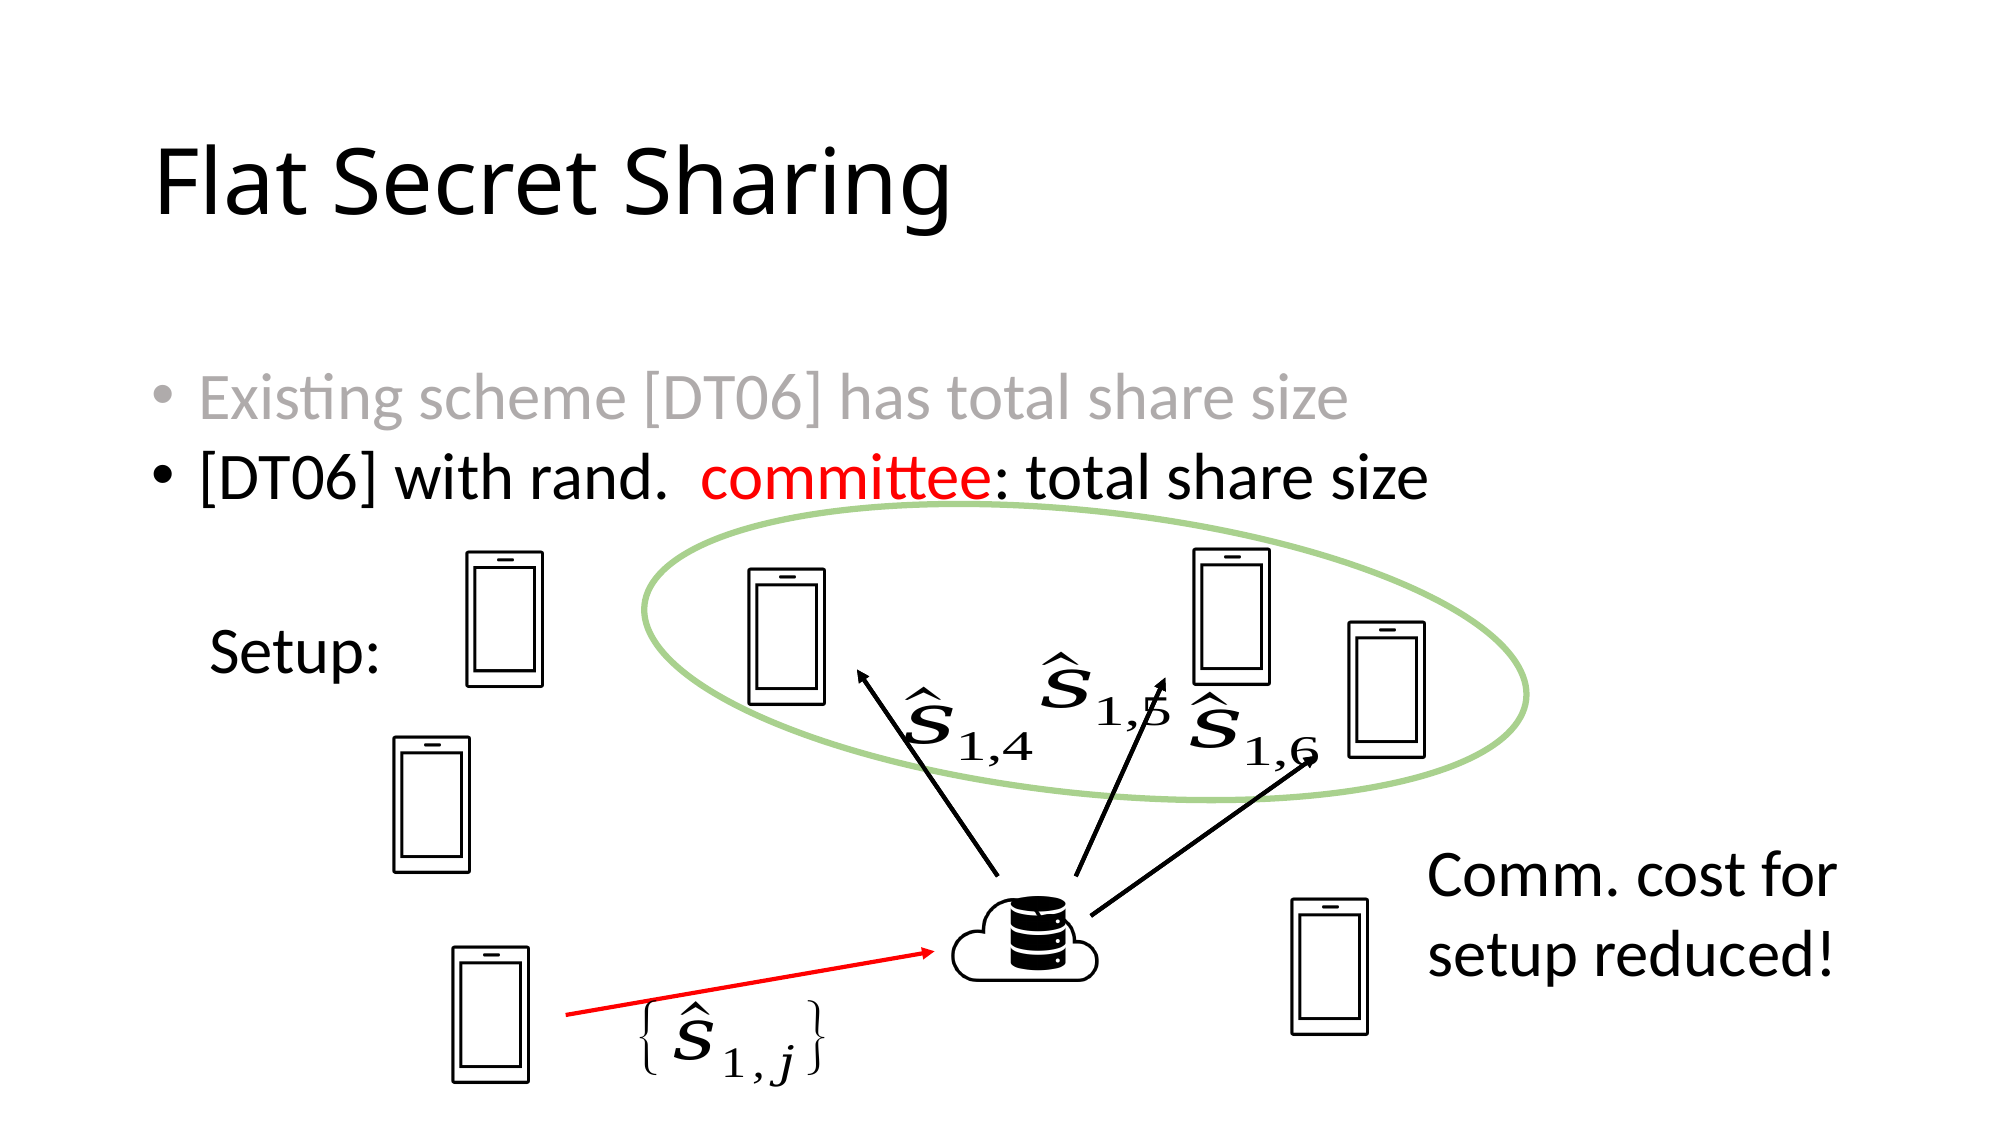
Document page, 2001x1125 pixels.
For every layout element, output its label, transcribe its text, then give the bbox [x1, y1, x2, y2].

text_box [1166, 549, 1528, 764]
picture [1156, 541, 1307, 692]
text_box Comm. cost for setup reduced! [1412, 822, 1987, 998]
picture [356, 729, 507, 880]
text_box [1075, 677, 1166, 877]
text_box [1090, 755, 1317, 916]
text_box [643, 502, 1275, 794]
text_box [1317, 765, 1458, 797]
text_box Setup: [194, 599, 405, 694]
text_box Flat Secret Sharing [137, 76, 1863, 294]
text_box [565, 951, 935, 1016]
picture [711, 561, 862, 712]
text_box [856, 669, 998, 877]
picture [429, 543, 580, 694]
picture [415, 939, 566, 1090]
picture [1254, 891, 1405, 1042]
picture [941, 856, 1109, 1024]
picture [1311, 614, 1462, 765]
